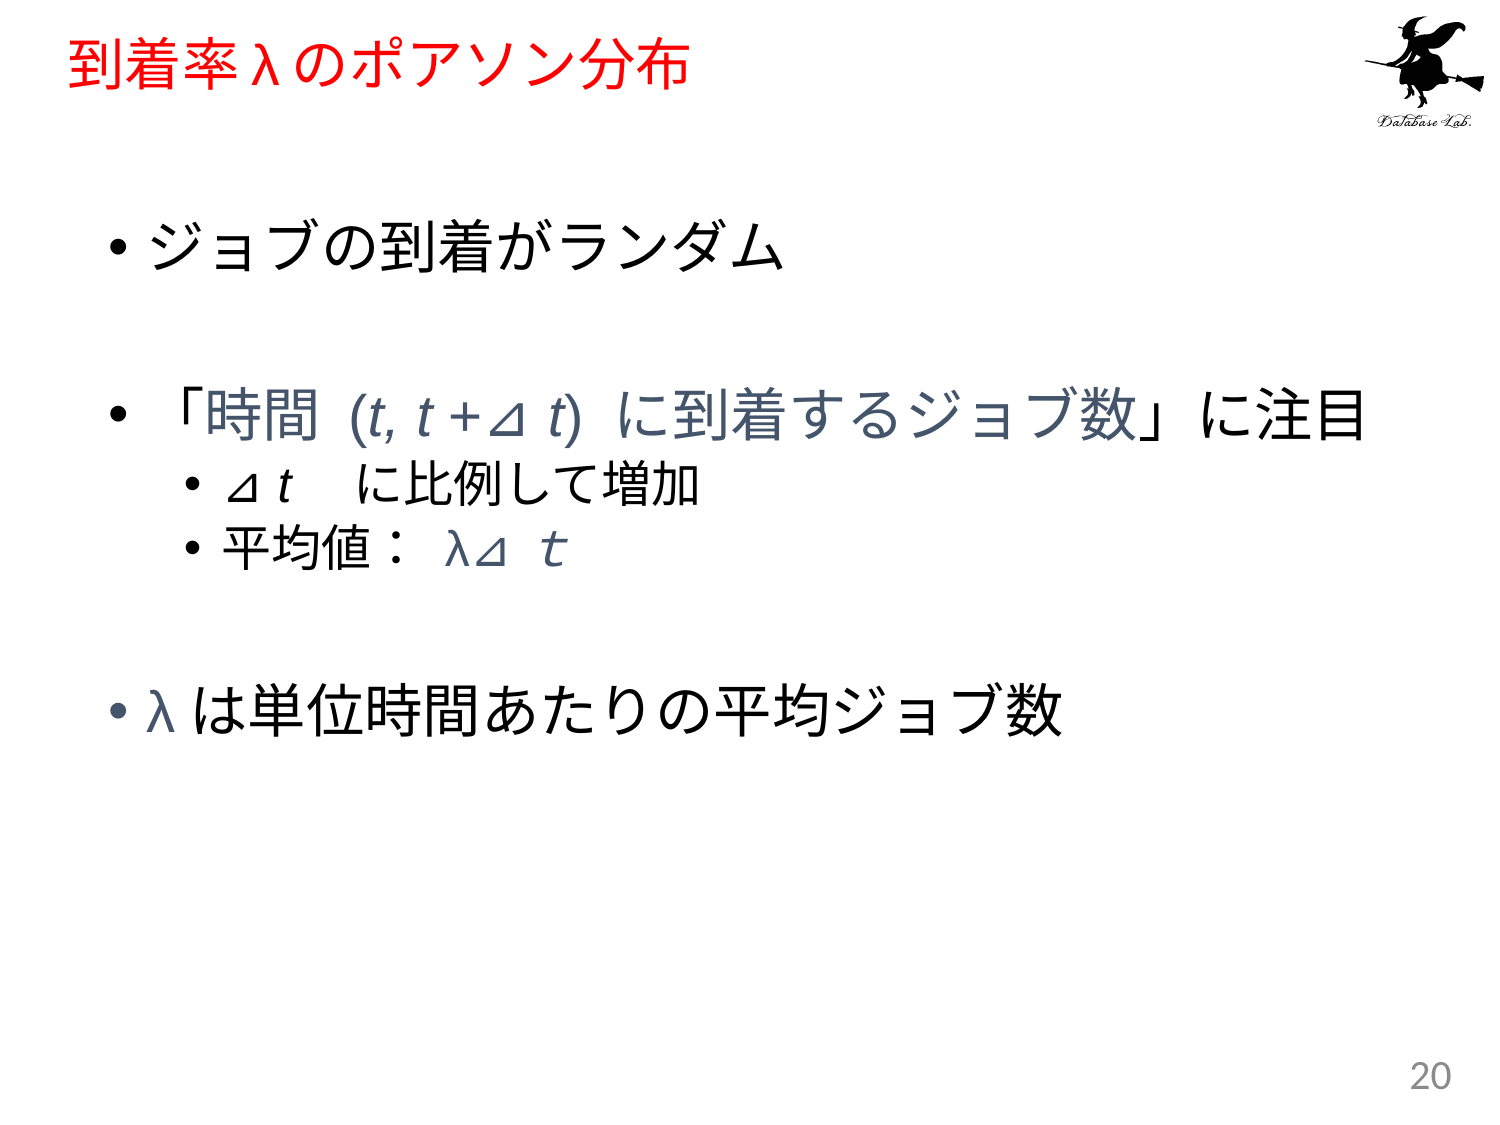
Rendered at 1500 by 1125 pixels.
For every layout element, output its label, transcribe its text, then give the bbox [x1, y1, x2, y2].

slide_number 20 [1129, 1042, 1467, 1103]
picture [1362, 14, 1486, 130]
title 到着率λのポアソン分布 [52, 28, 1441, 106]
list ジョブの到着がランダム 「時間 (t, t +⊿ t) に到着するジョブ数」に注目 ⊿ t に比例して増加 平均値： λ⊿ｔ λは単位時間あたりの平均ジョブ数 [94, 210, 1432, 799]
